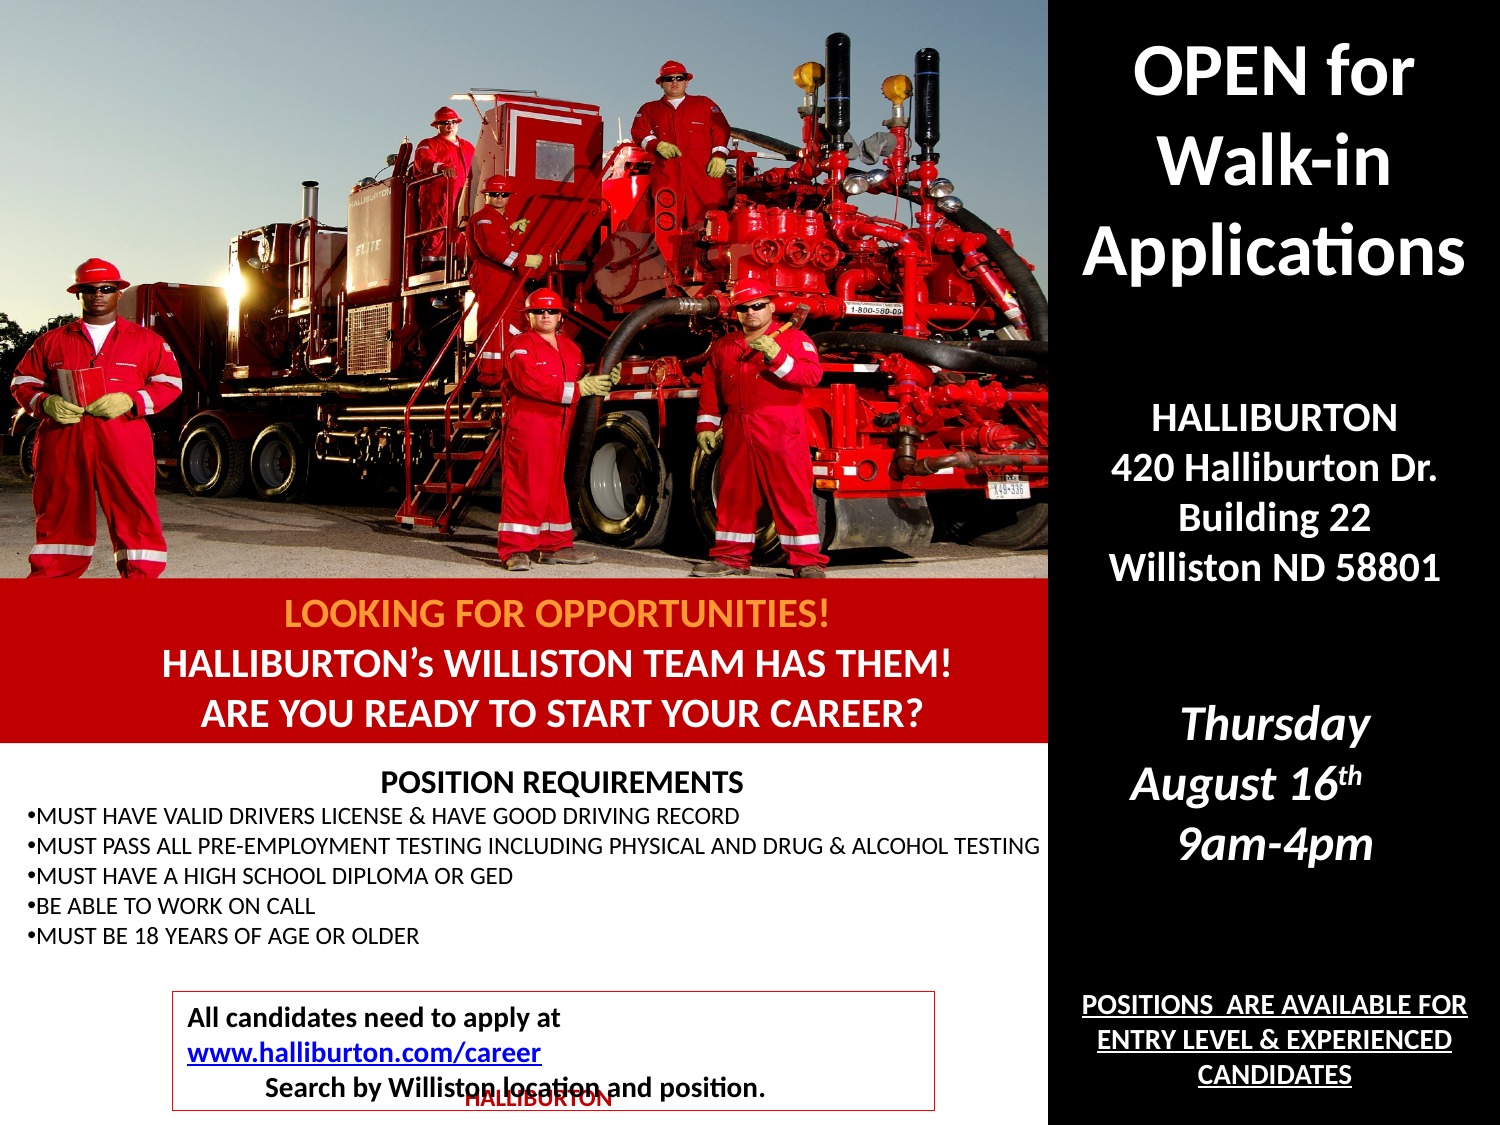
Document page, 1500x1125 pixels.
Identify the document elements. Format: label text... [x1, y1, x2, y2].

text_box HALLIBURTON [450, 1111, 713, 1120]
text_box OPEN for Walk-in Applications HALLIBURTON 420 Halliburton Dr. Building 22 Williston ND 58801 Thursday August 16th 9am-4pm POSITIONS ARE AVAILABLE FOR ENTRY LEVEL & EXPERIENCED CANDIDATES [1048, 0, 1500, 1125]
text_box POSITION REQUIREMENTS MUST HAVE VALID DRIVERS LICENSE & HAVE GOOD DRIVING RECORD MUST PASS ALL PRE-EMPLOYMENT TESTING INCLUDING PHYSICAL AND DRUG & ALCOHOL TESTING MUST HAVE A HIGH SCHOOL DIPLOMA OR GED BE ABLE TO WORK ON CALL MUST BE 18 YEARS OF AGE OR OLDER [12, 752, 1048, 957]
text_box All candidates need to apply at www.halliburton.com/career Search by Williston location and position. [172, 991, 935, 1111]
picture [0, 0, 1126, 631]
text_box LOOKING FOR OPPORTUNITIES! HALLIBURTON’s WILLISTON TEAM HAS THEM! ARE YOU READY TO START YOUR CAREER? [0, 638, 1048, 744]
